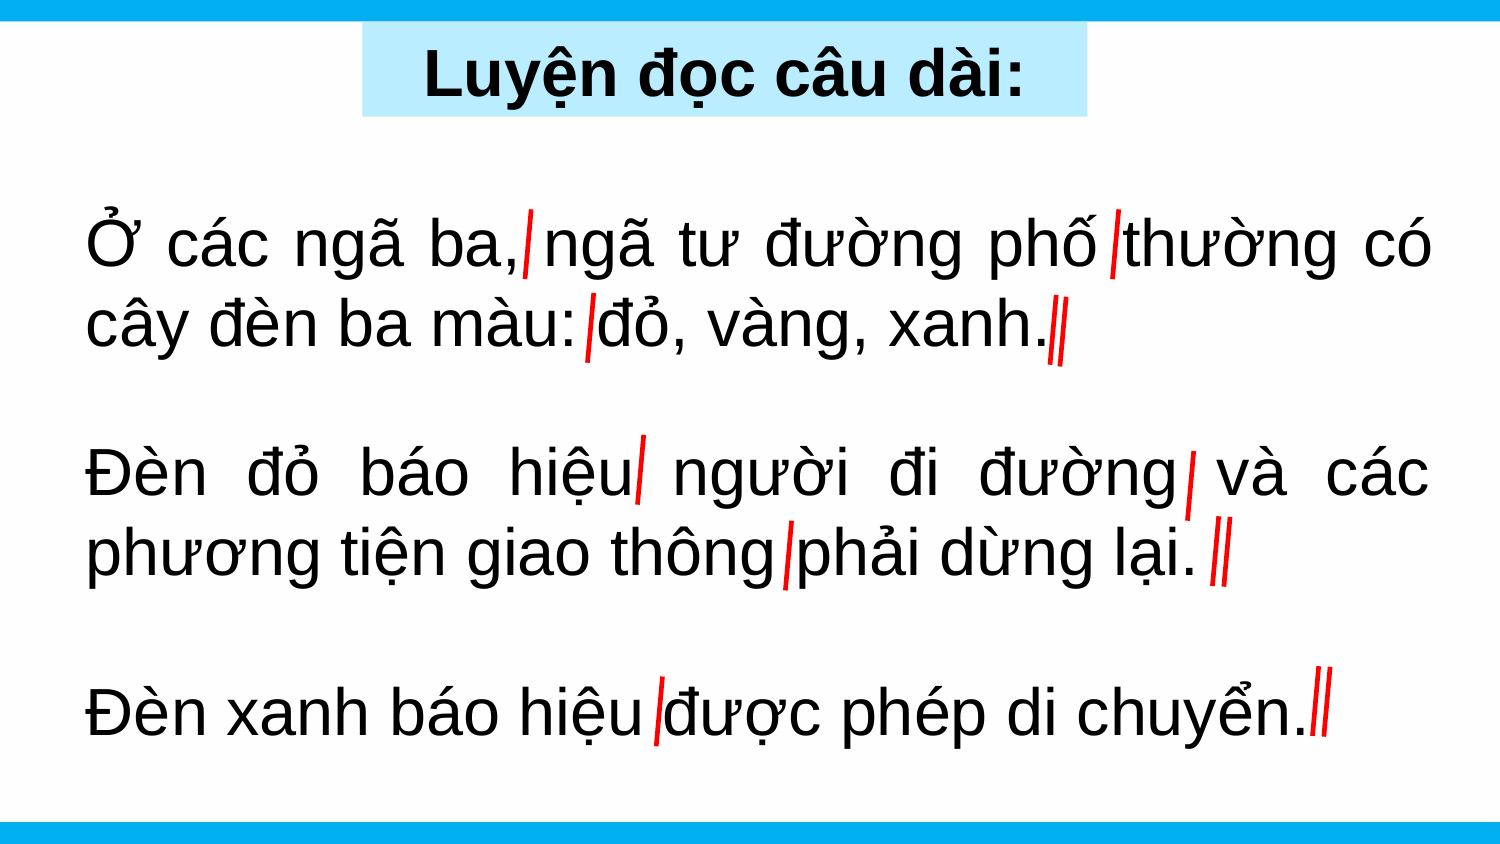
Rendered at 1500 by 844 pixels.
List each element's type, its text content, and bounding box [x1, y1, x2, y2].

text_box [587, 292, 594, 363]
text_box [1312, 665, 1331, 737]
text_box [1187, 450, 1194, 521]
picture [0, 22, 1500, 822]
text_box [1049, 294, 1067, 367]
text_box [637, 434, 644, 505]
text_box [524, 209, 532, 280]
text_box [655, 676, 663, 747]
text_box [785, 520, 792, 591]
text_box Ở các ngã ba, ngã tư đường phố thường có cây đèn ba màu: đỏ, vàng, xanh. [70, 192, 1450, 368]
text_box Luyện đọc câu dài: [362, 21, 1088, 117]
text_box Đèn đỏ báo hiệu người đi đường và các phương tiện giao thông phải dừng lại. Đèn xanh báo hiệu được phép di chuyển. [70, 421, 1446, 757]
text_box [1212, 515, 1231, 587]
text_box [1112, 209, 1119, 280]
